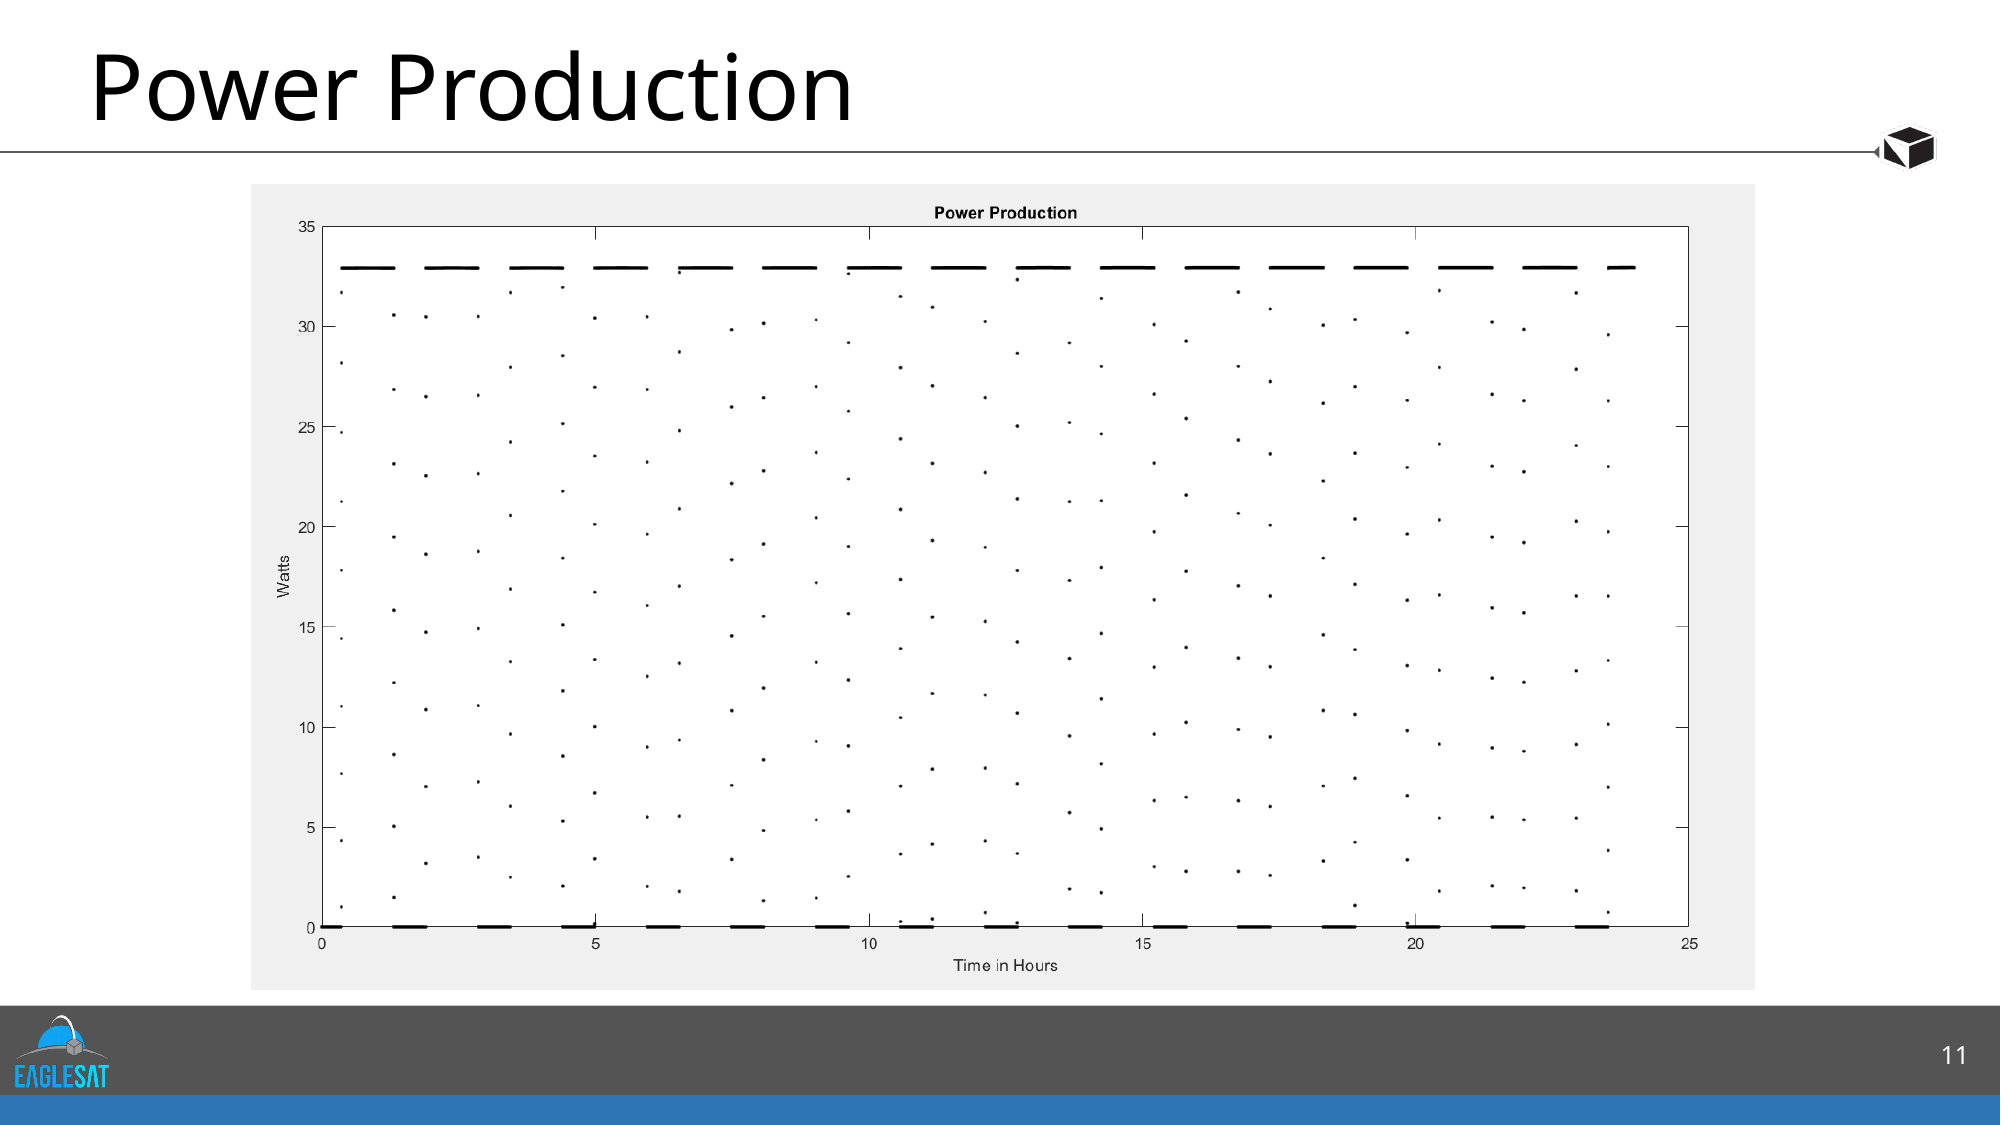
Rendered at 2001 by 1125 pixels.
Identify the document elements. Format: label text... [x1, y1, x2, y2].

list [251, 184, 1755, 990]
slide_number 11 [1534, 1026, 1985, 1087]
picture [10, 1008, 114, 1090]
title Power Production [74, 28, 1800, 148]
